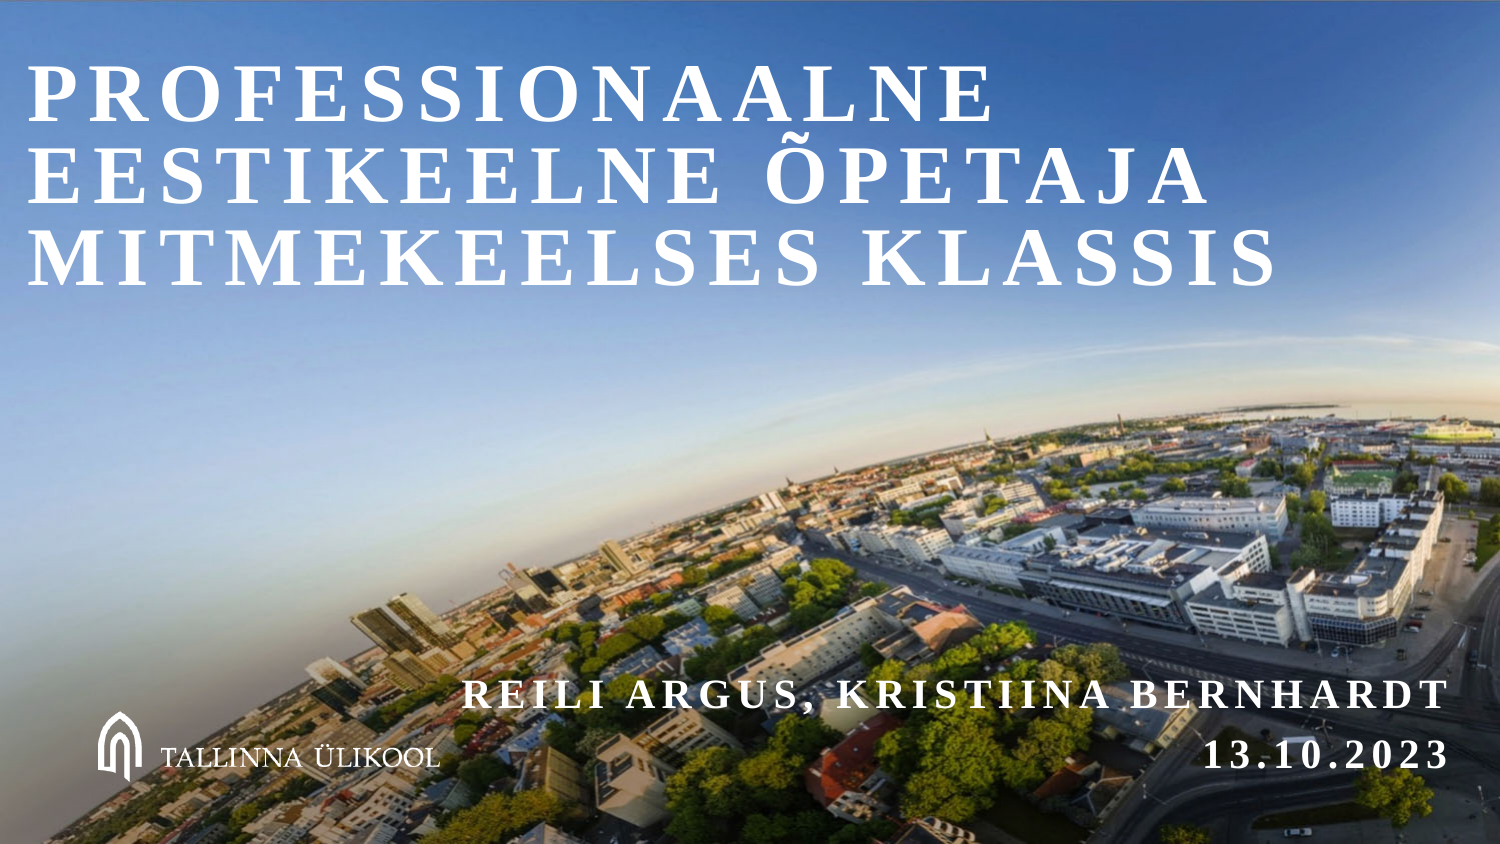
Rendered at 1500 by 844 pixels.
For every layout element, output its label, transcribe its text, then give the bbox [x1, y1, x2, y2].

picture [0, 0, 1500, 844]
title professionaalne eestikeelne õpetaja mitmekeelses klassis [12, 25, 1482, 310]
subtitle Reili Argus, Kristiina Bernhardt 13.10.2023 [140, 664, 1463, 844]
